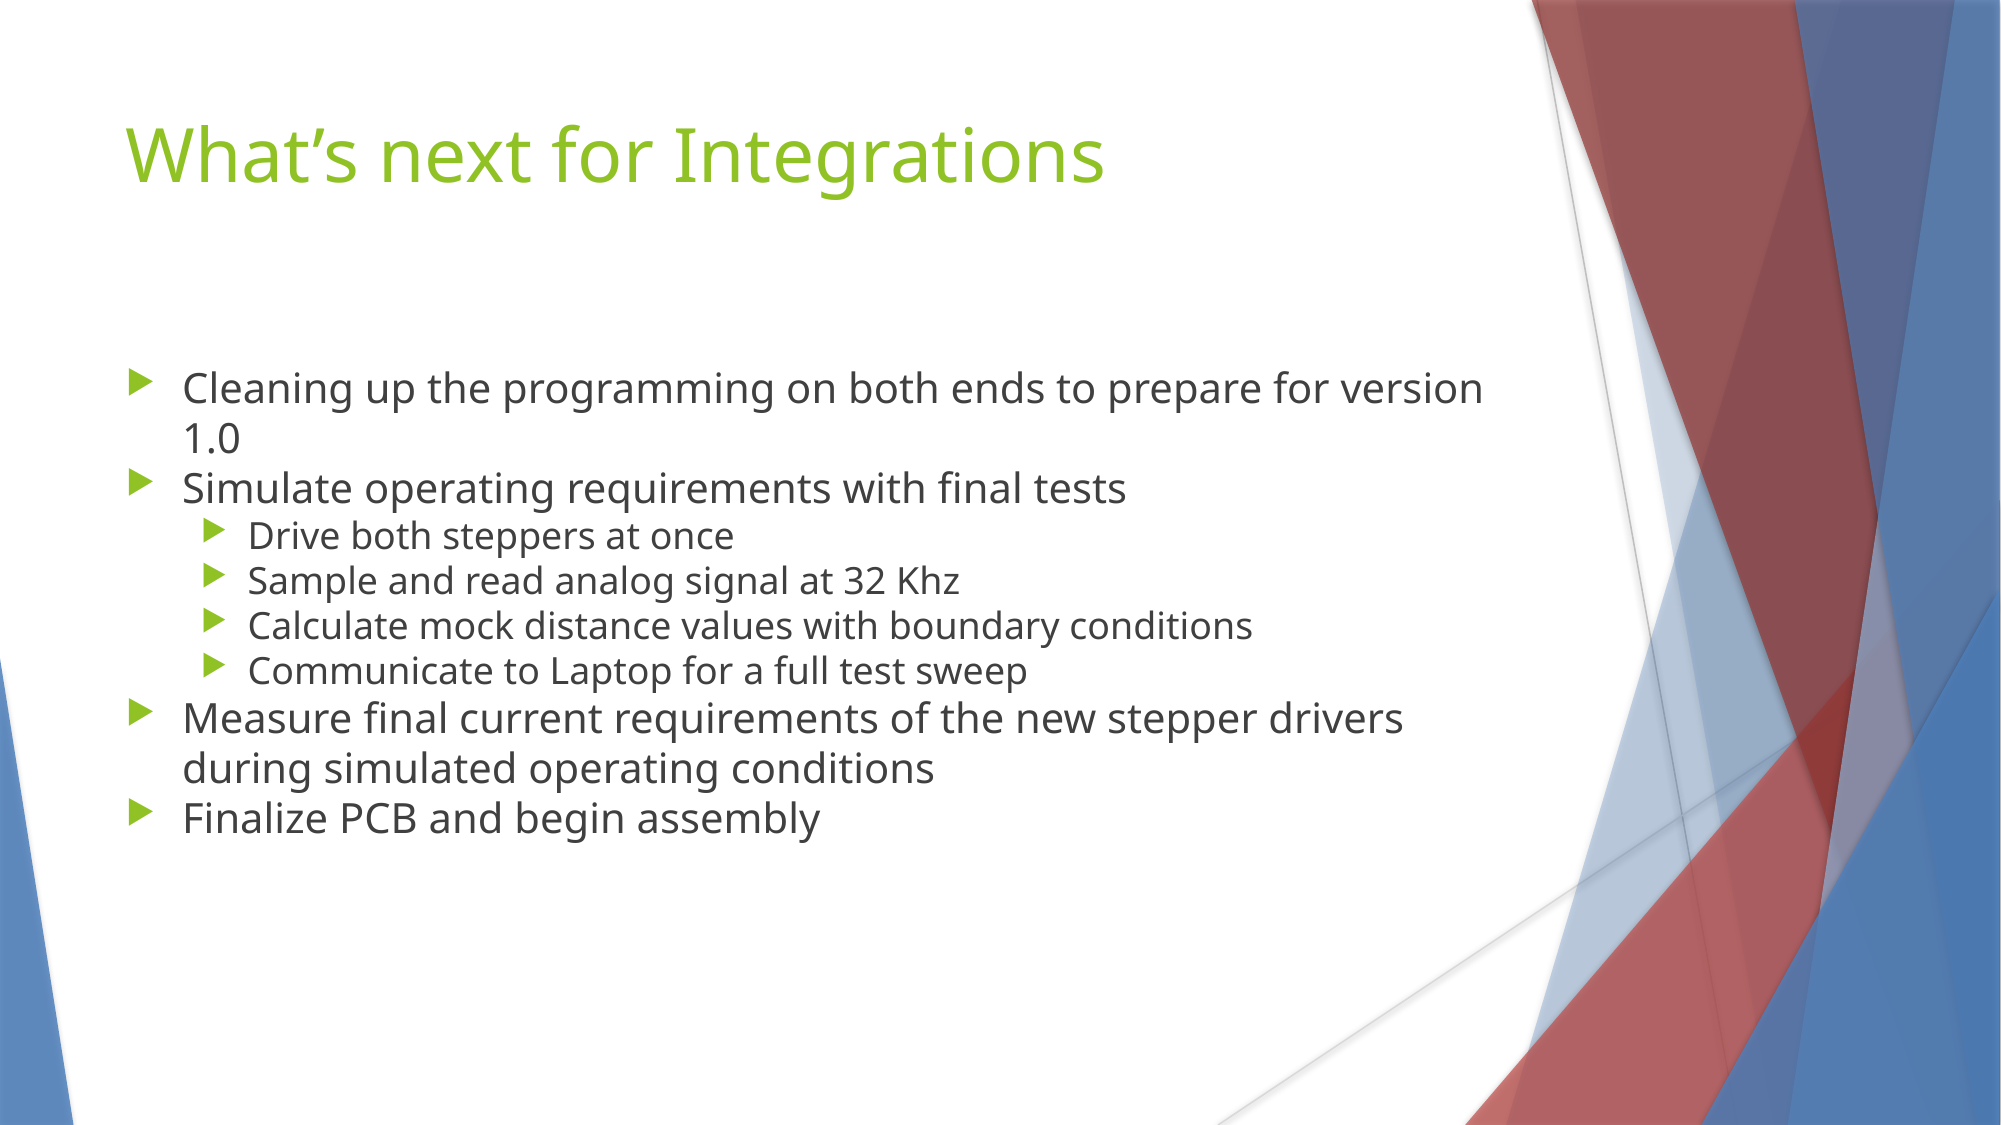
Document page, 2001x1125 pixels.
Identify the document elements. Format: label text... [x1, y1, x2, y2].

text_box Cleaning up the programming on both ends to prepare for version 1.0 Simulate operating requirements with final tests Drive both steppers at once Sample and read analog signal at 32 Khz Calculate mock distance values with boundary conditions Communicate to Laptop for a full test sweep Measure final current requirements of the new stepper drivers during simulated operating conditions Finalize PCB and begin assembly [111, 354, 1522, 991]
text_box What’s next for Integrations [111, 99, 1522, 317]
